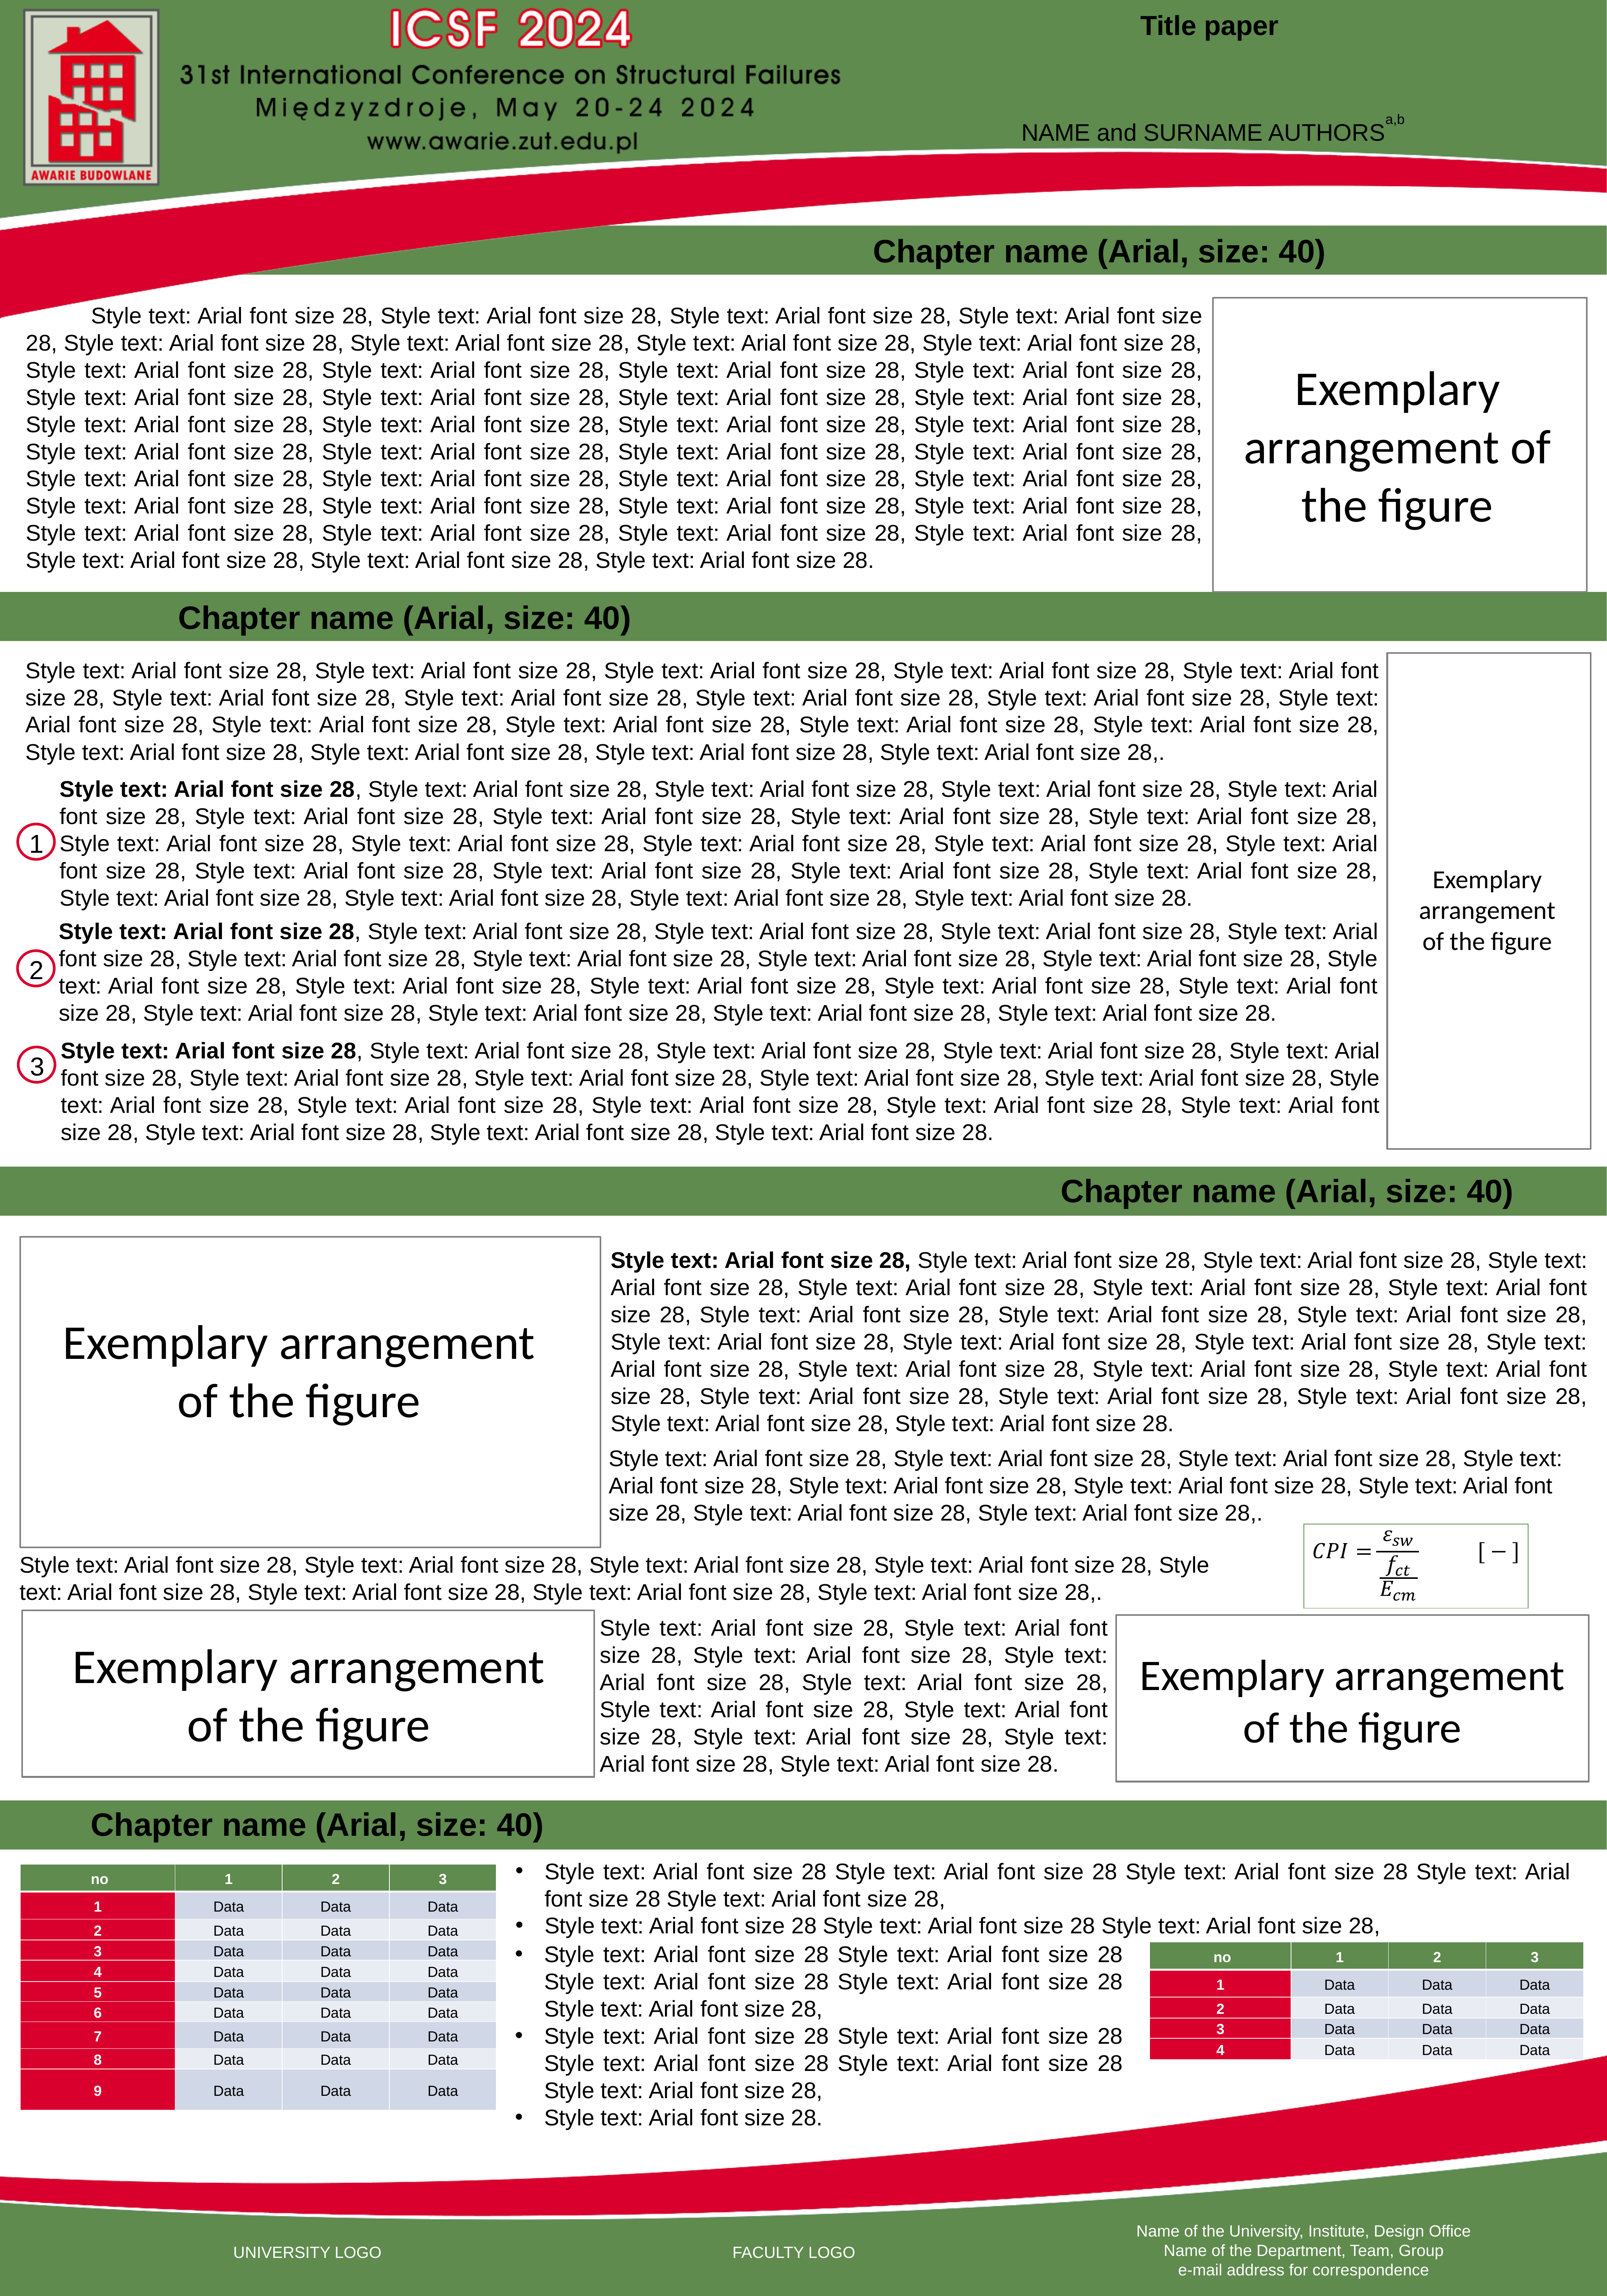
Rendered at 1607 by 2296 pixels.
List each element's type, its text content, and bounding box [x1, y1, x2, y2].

text_box [1212, 323, 1588, 593]
text_box Style text: Arial font size 28, Style text: Arial font size 28, Style text: Arial font size 28, Style text: Arial font size 28, Style text: Arial font size 28, Style text: Arial font size 28, Style text: Arial font size 28, Style text: Arial font size 28,. [14, 1547, 1249, 1608]
text_box Style text: Arial font size 28, Style text: Arial font size 28, Style text: Arial font size 28, Style text: Arial font size 28, Style text: Arial font size 28, Style text: Arial font size 28, Style text: Arial font size 28, Style text: Arial font size 28, Style text: Arial font size 28, Style text: Arial font size 28, Style text: Arial font size 28, Style text: Arial font size 28, Style text: Arial font size 28, Style text: Arial font size 28, Style text: Arial font size 28, Style text: Arial font size 28, Style text: Arial font size 28, Style text: Arial font size 28. [53, 913, 1385, 1028]
text_box Exemplary arrangement of the figure [1130, 1643, 1575, 1755]
table_cell Data [1291, 1971, 1388, 1973]
text_box [0, 591, 1607, 642]
table_cell 3 [21, 1940, 175, 1960]
table_header no [1150, 1942, 1291, 1969]
text_box Style text: Arial font size 28, Style text: Arial font size 28, Style text: Arial font size 28, Style text: Arial font size 28, Style text: Arial font size 28, Style text: Arial font size 28, Style text: Arial font size 28, Style text: Arial font size 28, Style text: Arial font size 28, Style text: Arial font size 28, Style text: Arial font size 28, Style text: Arial font size 28, Style text: Arial font size 28, Style text: Arial font size 28, Style text: Arial font size 28, Style text: Arial font size 28, Style text: Arial font size 28. [55, 1033, 1386, 1148]
text_box [1386, 652, 1591, 1150]
text_box Style text: Arial font size 28 Style text: Arial font size 28 Style text: Arial font size 28 Style text: Arial font size 28 Style text: Arial font size 28, Style text: Arial font size 28 Style text: Arial font size 28 Style text: Arial font size 28 Style text: Arial font size 28 Style text: Arial font size 28, Style text: Arial font size 28. [509, 1936, 1129, 1973]
text_box Style text: Arial font size 28, Style text: Arial font size 28, Style text: Arial font size 28, Style text: Arial font size 28, Style text: Arial font size 28, Style text: Arial font size 28, Style text: Arial font size 28, Style text: Arial font size 28, Style text: Arial font size 28, Style text: Arial font size 28, Style text: Arial font size 28, Style text: Arial font size 28, Style text: Arial font size 28, Style text: Arial font size 28, Style text: Arial font size 28, Style text: Arial font size 28, Style text: Arial font size 28, Style text: Arial font size 28,. [19, 653, 1386, 767]
text_box [21, 1610, 595, 1778]
text_box Exemplary arrangement of the figure [1400, 859, 1575, 959]
text_box Style text: Arial font size 28, Style text: Arial font size 28, Style text: Arial font size 28, Style text: Arial font size 28, Style text: Arial font size 28, Style text: Arial font size 28, Style text: Arial font size 28, Style text: Arial font size 28, Style text: Arial font size 28, Style text: Arial font size 28, Style text: Arial font size 28, Style text: Arial font size 28, Style text: Arial font size 28, Style text: Arial font size 28, Style text: Arial font size 28, Style text: Arial font size 28, Style text: Arial font size 28, Style text: Arial font size 28, Style text: Arial font size 28, Style text: Arial font size 28, Style text: Arial font size 28, Style text: Arial font size 28. [605, 1242, 1595, 1439]
table_cell Data [175, 1961, 282, 1973]
text_box Exemplary arrangement of the figure [59, 1632, 558, 1754]
table_header 3 [1486, 1942, 1583, 1969]
table_cell 2 [21, 1919, 175, 1940]
table_cell Data [390, 1919, 496, 1940]
text_box Exemplary arrangement of the figure [1237, 353, 1558, 534]
text_box Style text: Arial font size 28 Style text: Arial font size 28 Style text: Arial font size 28 Style text: Arial font size 28 Style text: Arial font size 28, Style text: Arial font size 28 Style text: Arial font size 28 Style text: Arial font size 28, [509, 1854, 1578, 1941]
text_box Style text: Arial font size 28, Style text: Arial font size 28, Style text: Arial font size 28, Style text: Arial font size 28, Style text: Arial font size 28, Style text: Arial font size 28, Style text: Arial font size 28, Style text: Arial font size 28, Style text: Arial font size 28, Style text: Arial font size 28. [594, 1610, 1114, 1779]
table_cell 4 [21, 1961, 175, 1973]
table_header 2 [283, 1865, 389, 1891]
table_header 1 [175, 1865, 282, 1891]
table_cell Data [283, 1961, 389, 1973]
table_cell 1 [21, 1893, 175, 1919]
table_cell Data [390, 1961, 496, 1973]
text_box [51, 1052, 55, 1077]
text_box Style text: Arial font size 28, Style text: Arial font size 28, Style text: Arial font size 28, Style text: Arial font size 28, Style text: Arial font size 28, Style text: Arial font size 28, Style text: Arial font size 28, Style text: Arial font size 28, Style text: Arial font size 28,. [603, 1440, 1587, 1528]
text_box [50, 829, 56, 855]
table_cell Data [1486, 1971, 1583, 1973]
text_box [1303, 1524, 1528, 1608]
text_box [50, 955, 55, 981]
table_cell Data [390, 1940, 496, 1960]
table_header 3 [390, 1865, 496, 1891]
table_header no [21, 1865, 175, 1891]
table_cell Data [175, 1893, 282, 1919]
text_box [17, 828, 24, 856]
table_cell Data [283, 1919, 389, 1940]
text_box Exemplary arrangement of the figure [50, 1307, 549, 1430]
text_box [0, 1166, 1607, 1217]
text_box [0, 1800, 1607, 1850]
table_cell 1 [1150, 1971, 1291, 1973]
picture [0, 0, 1607, 319]
table_cell Data [1389, 1971, 1486, 1973]
text_box 2 [23, 950, 50, 988]
text_box Chapter name (Arial, size: 40) [0, 1801, 641, 1846]
text_box [19, 1236, 601, 1548]
table_cell Data [175, 1919, 282, 1940]
table_cell Data [283, 1893, 389, 1919]
text_box 1 [24, 824, 50, 861]
text_box [17, 1051, 24, 1079]
table_cell Data [390, 1893, 496, 1919]
table_header 2 [1389, 1942, 1486, 1969]
text_box Chapter name (Arial, size: 40) [3, 594, 807, 639]
text_box Style text: Arial font size 28, Style text: Arial font size 28, Style text: Arial font size 28, Style text: Arial font size 28, Style text: Arial font size 28, Style text: Arial font size 28, Style text: Arial font size 28, Style text: Arial font size 28, Style text: Arial font size 28, Style text: Arial font size 28, Style text: Arial font size 28, Style text: Arial font size 28, Style text: Arial font size 28, Style text: Arial font size 28, Style text: Arial font size 28, Style text: Arial font size 28, Style text: Arial font size 28, Style text: Arial font size 28, Style text: Arial font size 28, Style text: Arial font size 28, Style text: Arial font size 28, Style text: Arial font size 28, Style text: Arial font size 28, Style text: Arial font size 28, Style text: Arial font size 28, Style text: Arial font size 28, Style text: Arial font size 28, Style text: Arial font size 28, Style text: Arial font size 28, Style text: Arial font size 28, Style text: Arial font size 28, Style text: Arial font size 28, Style text: Arial font size 28, Style text: Arial font size 28, Style text: Arial font size 28, Style text: Arial font size 28, Style text: Arial font size 28, Style text: Arial font size 28, Style text: Arial font size 28. [20, 323, 1210, 576]
table_cell Data [283, 1940, 389, 1960]
picture [0, 1974, 1607, 2296]
text_box [16, 954, 23, 983]
text_box Style text: Arial font size 28, Style text: Arial font size 28, Style text: Arial font size 28, Style text: Arial font size 28, Style text: Arial font size 28, Style text: Arial font size 28, Style text: Arial font size 28, Style text: Arial font size 28, Style text: Arial font size 28, Style text: Arial font size 28, Style text: Arial font size 28, Style text: Arial font size 28, Style text: Arial font size 28, Style text: Arial font size 28, Style text: Arial font size 28, Style text: Arial font size 28, Style text: Arial font size 28, Style text: Arial font size 28, Style text: Arial font size 28, Style text: Arial font size 28, Style text: Arial font size 28, Style text: Arial font size 28. [54, 771, 1385, 913]
table_header 1 [1291, 1942, 1388, 1969]
table_cell Data [175, 1940, 282, 1960]
text_box 3 [24, 1047, 51, 1084]
text_box [1115, 1614, 1590, 1783]
text_box Chapter name (Arial, size: 40) [963, 1167, 1607, 1212]
